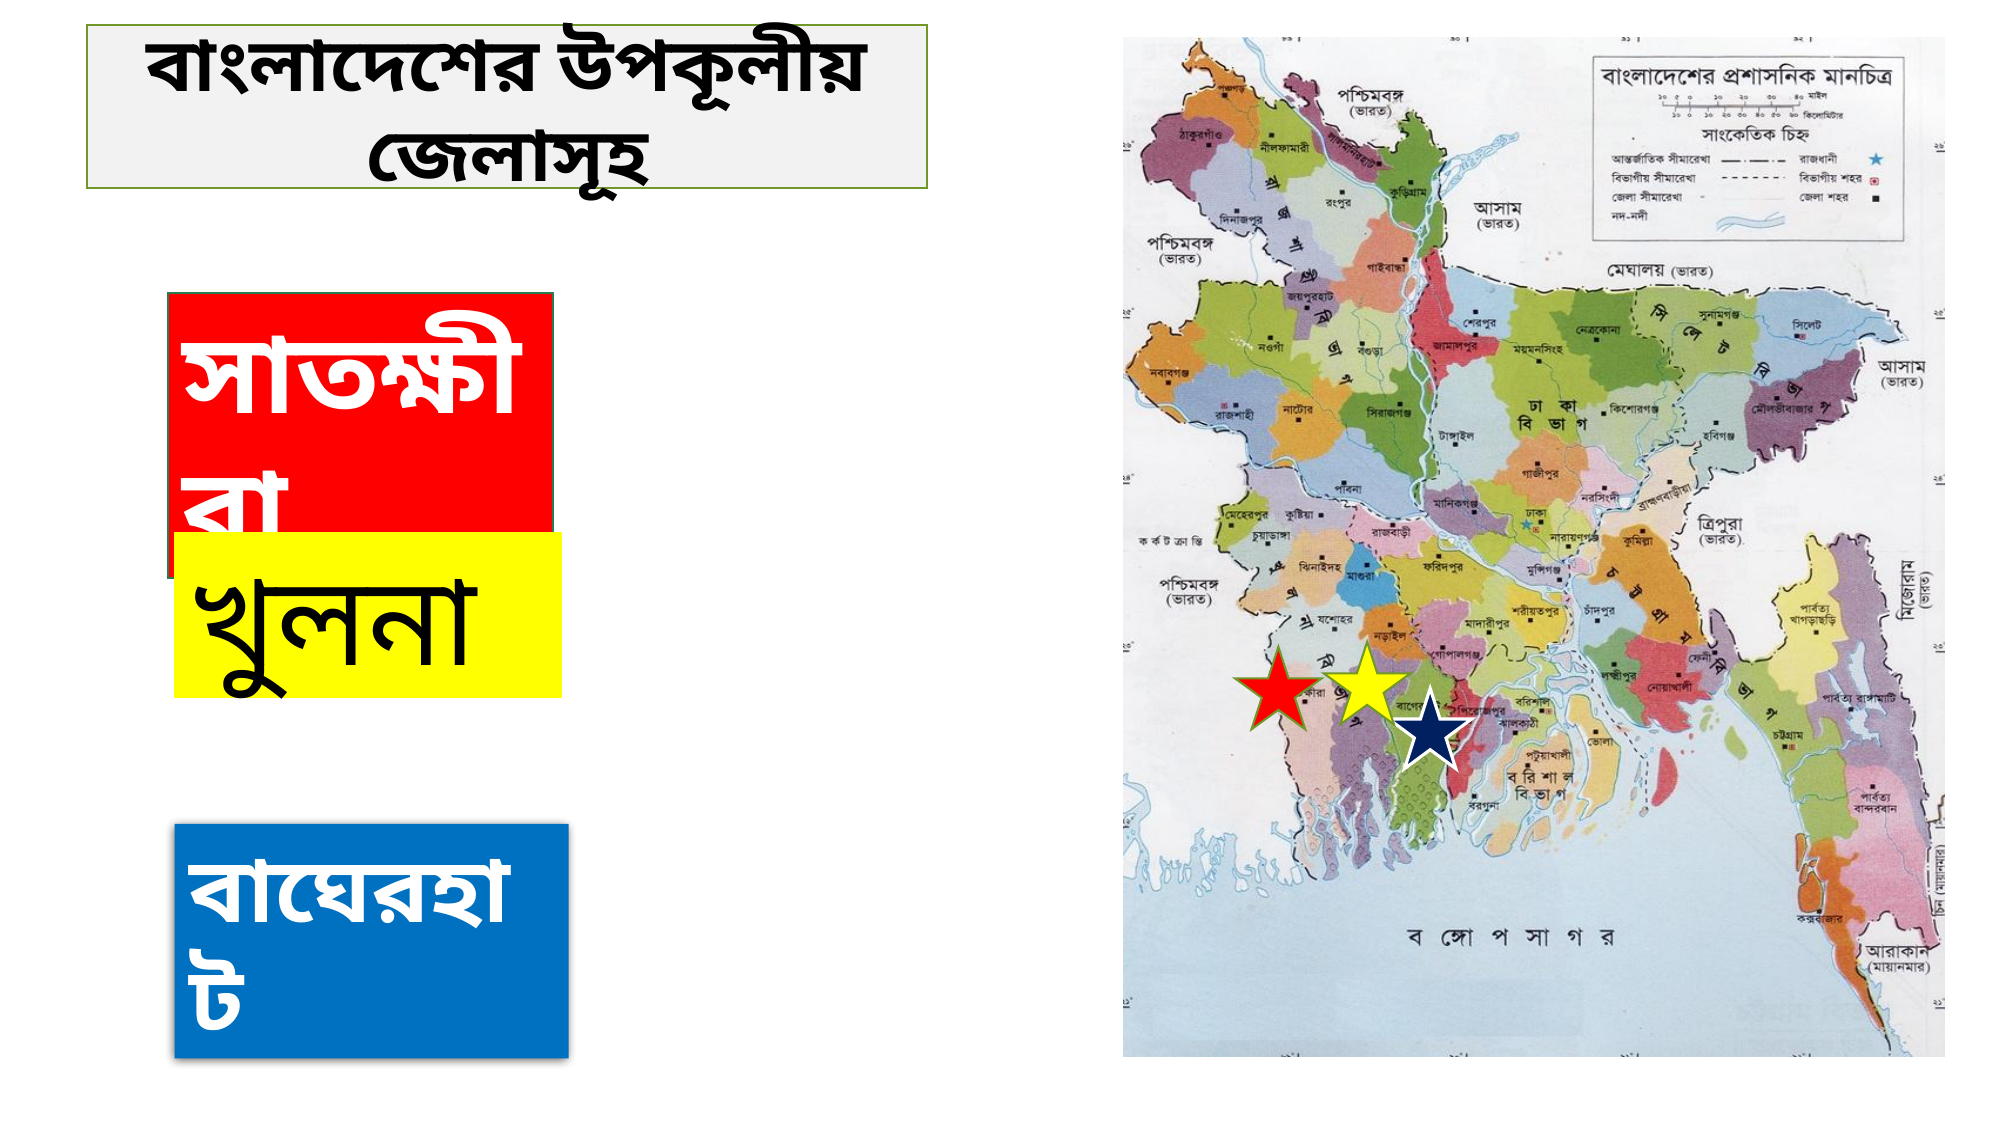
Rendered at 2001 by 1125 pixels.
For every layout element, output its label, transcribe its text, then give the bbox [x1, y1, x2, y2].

picture [1123, 37, 1945, 1057]
text_box বাঘেরহাট [174, 823, 569, 1059]
text_box খুলনা [174, 532, 562, 698]
text_box বাংলাদেশের উপকূলীয় জেলাসূহ [86, 24, 928, 189]
text_box সাতক্ষীরা [167, 292, 554, 579]
